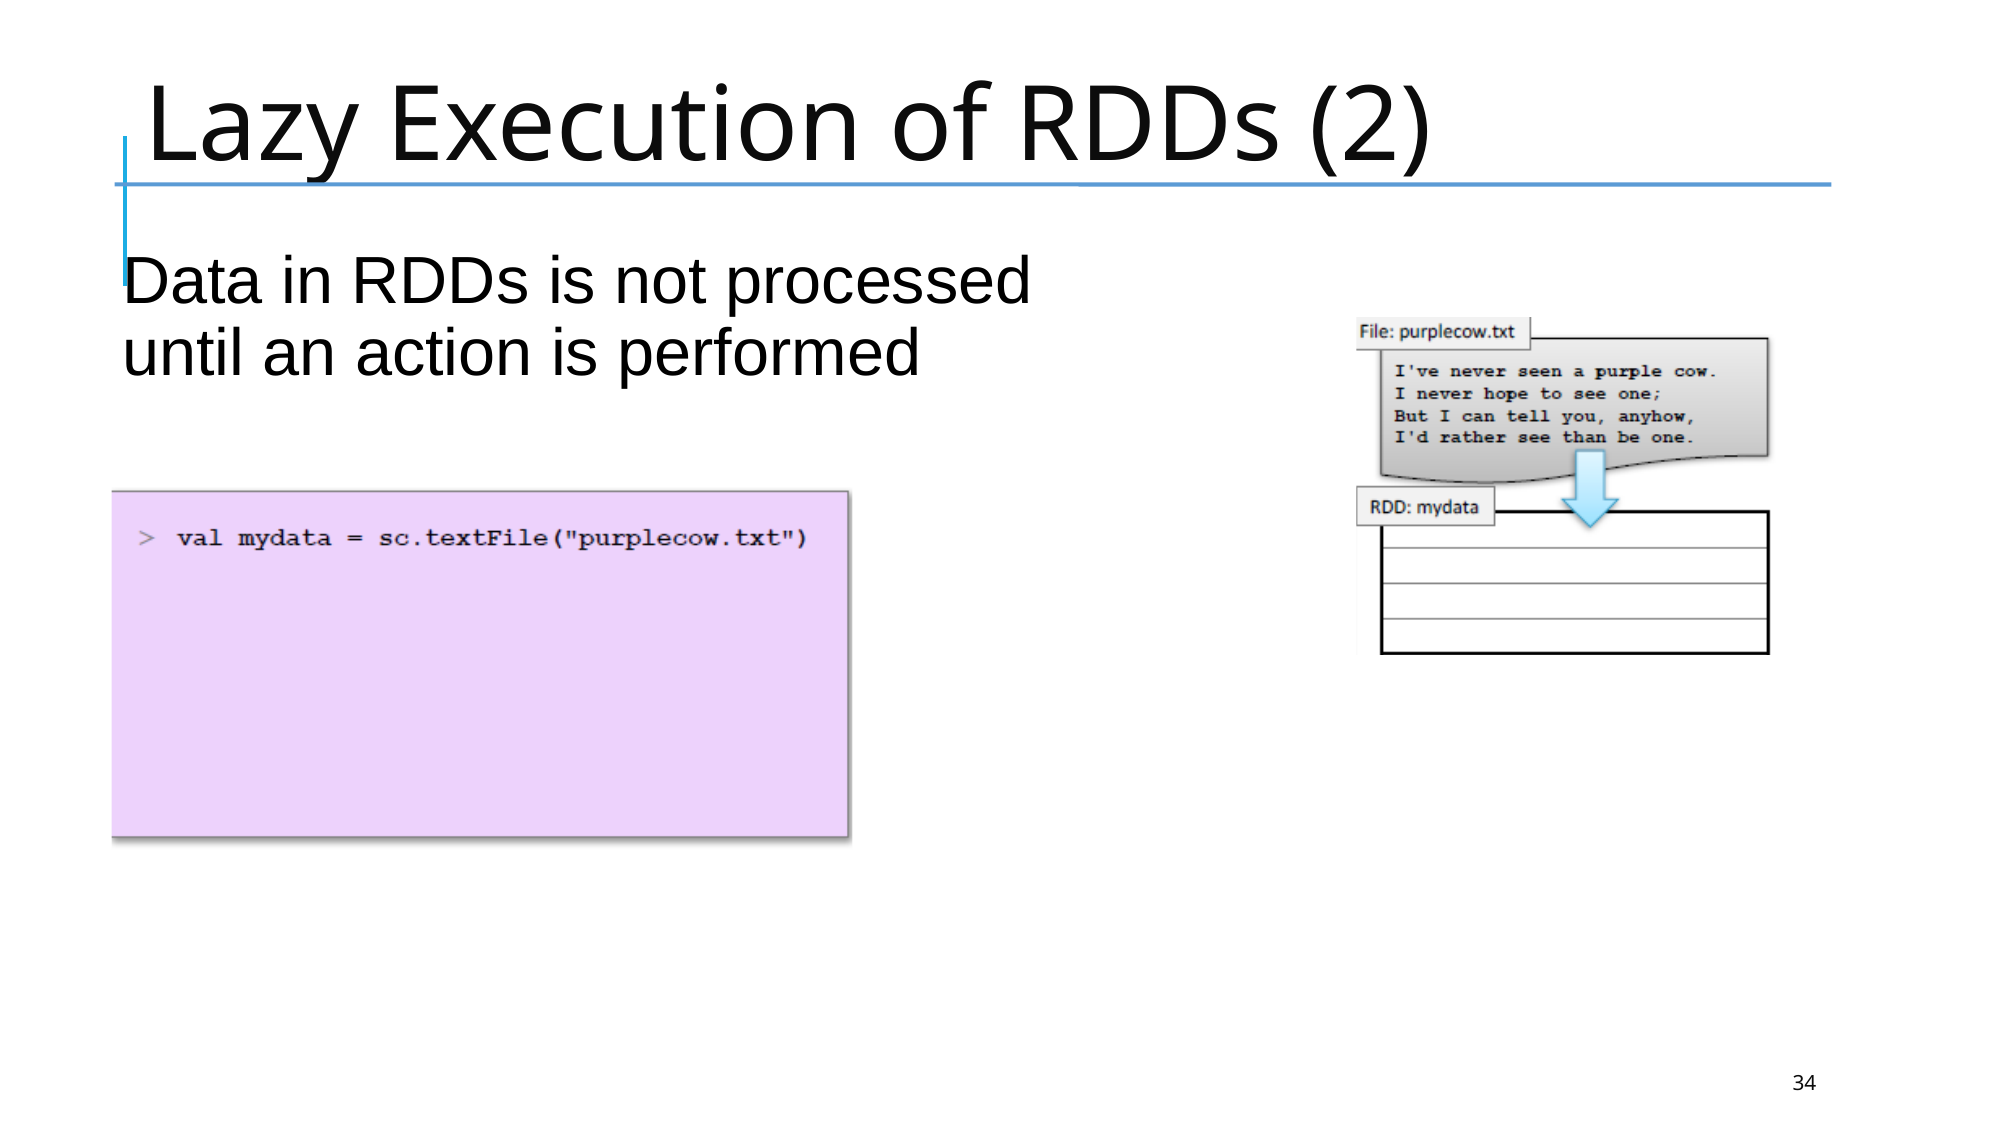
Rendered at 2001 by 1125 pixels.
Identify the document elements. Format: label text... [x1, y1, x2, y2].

picture [1355, 317, 1778, 656]
text_box Data in RDDs is not processed until an action is performed [114, 238, 1153, 451]
title Lazy Execution of RDDs (2) [129, 56, 1899, 204]
slide_number 34 [1777, 1061, 1938, 1107]
picture [111, 485, 853, 850]
